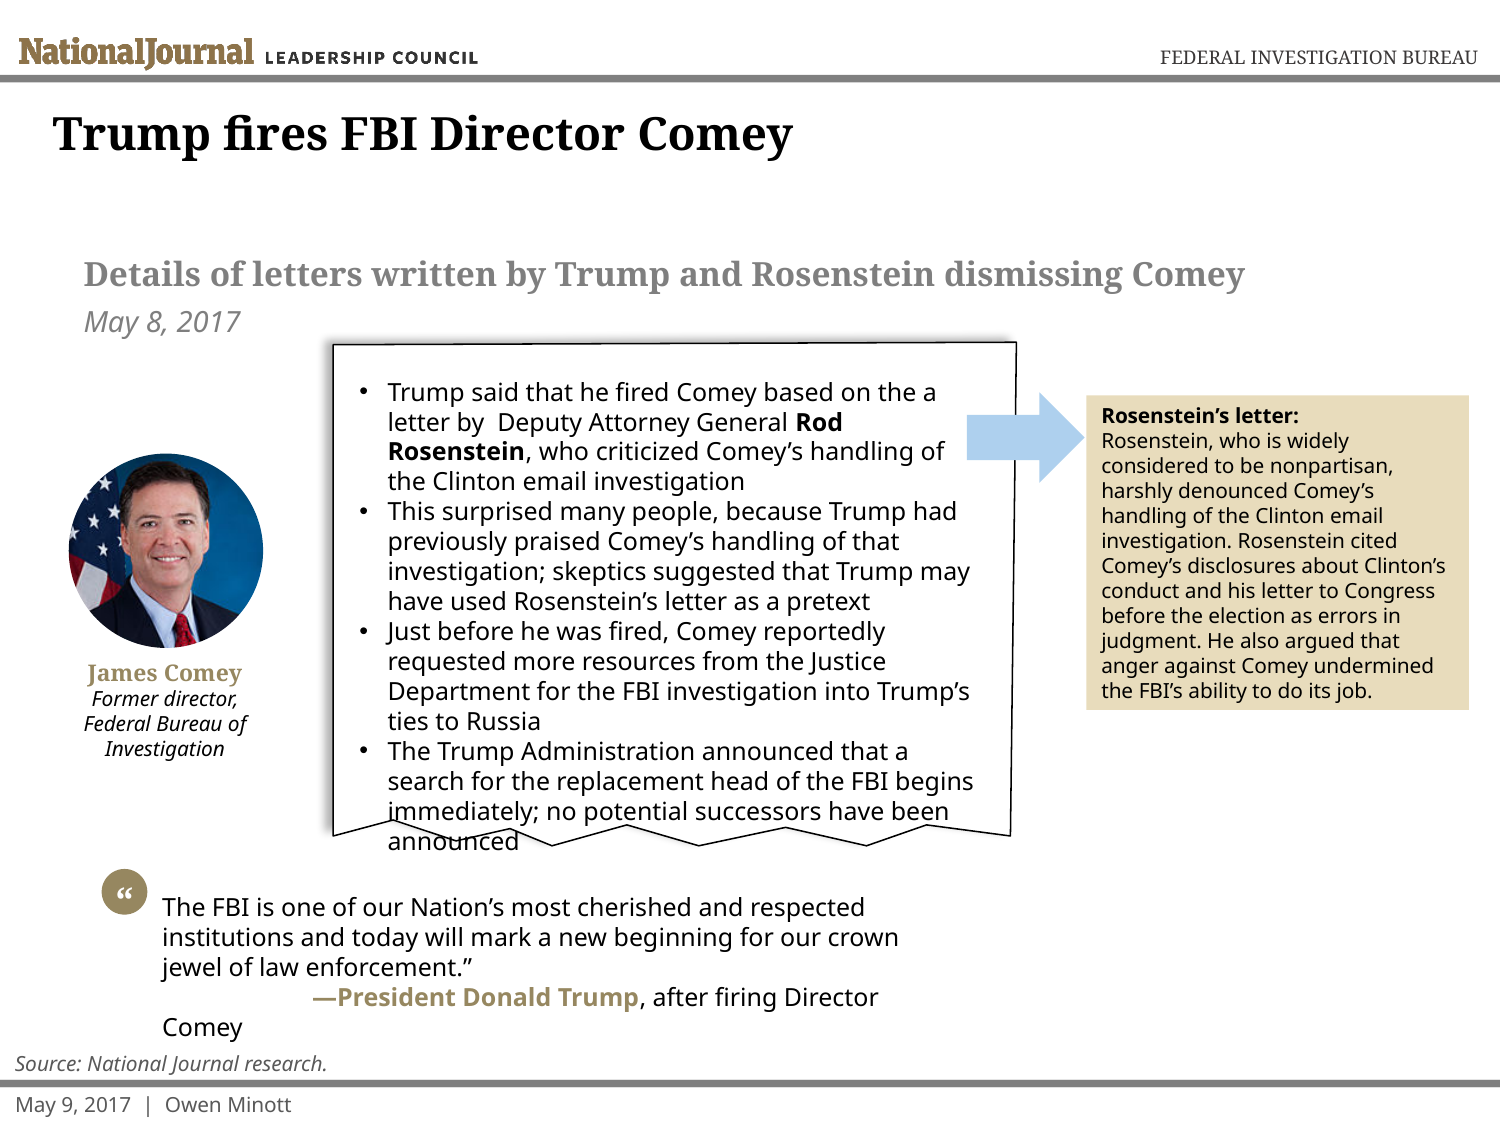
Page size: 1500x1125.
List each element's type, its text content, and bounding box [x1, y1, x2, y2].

text_box Source: National Journal research. [0, 1018, 1500, 1080]
picture [19, 35, 585, 71]
text_box James Comey Former director, Federal Bureau of Investigation [14, 650, 316, 769]
list May 9, 2017 | Owen Minott [0, 1086, 750, 1125]
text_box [333, 342, 1017, 846]
text_box [1017, 389, 1087, 486]
picture [68, 453, 264, 648]
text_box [83, 868, 955, 990]
text_box Details of letters written by Trump and Rosenstein dismissing Comey [68, 246, 1419, 295]
text_box May 8, 2017 [68, 295, 1419, 346]
title Trump fires FBI Director Comey [37, 103, 1213, 244]
text_box Rosenstein’s letter: Rosenstein, who is widely considered to be nonpartisan, harshly denounced Comey’s handling of the Clinton email investigation. Rosenstein cited Comey’s disclosures about Clinton’s conduct and his letter to Congress before the election as errors in judgment. He also argued that anger against Comey undermined the FBI’s ability to do its job. [1086, 395, 1469, 710]
text_box [0, 74, 1500, 83]
text_box FEDERAL INVESTIGATION BUREAU [1145, 38, 1493, 74]
